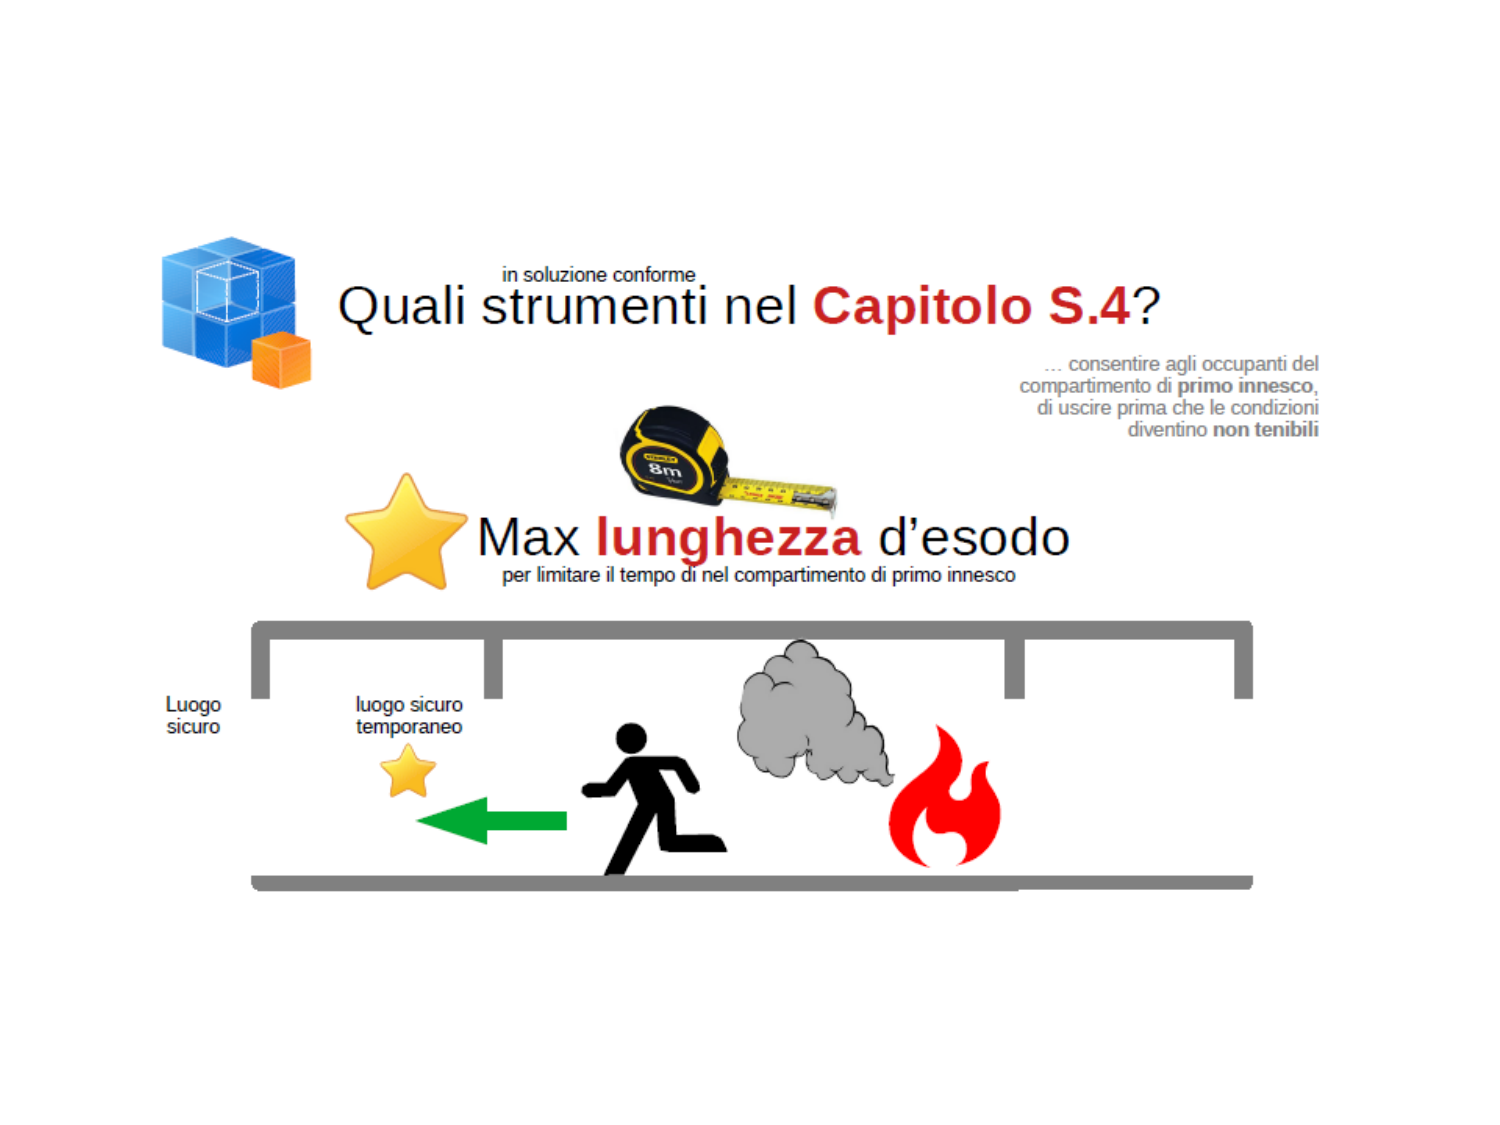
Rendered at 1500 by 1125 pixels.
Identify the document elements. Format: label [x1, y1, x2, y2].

picture [141, 220, 1359, 905]
